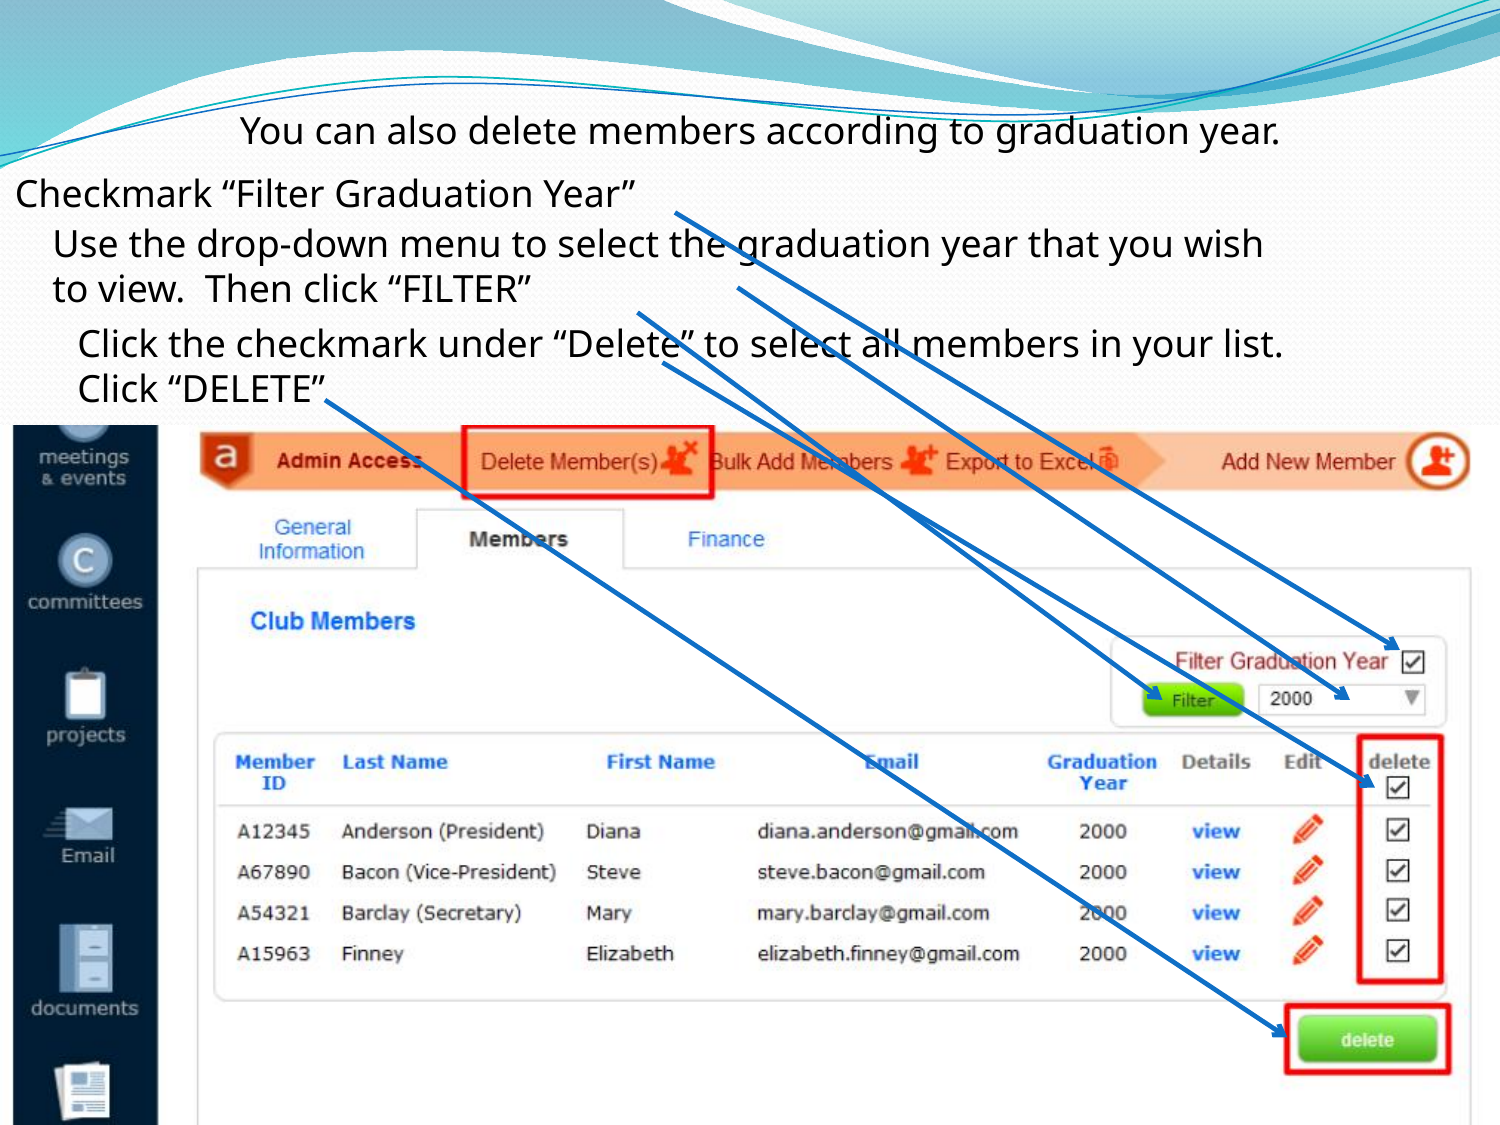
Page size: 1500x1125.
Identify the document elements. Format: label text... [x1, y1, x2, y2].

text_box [674, 212, 1401, 651]
text_box You can also delete members according to graduation year. [225, 99, 1450, 160]
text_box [1169, 362, 1376, 788]
text_box Checkmark “Filter Graduation Year” [0, 162, 1250, 223]
text_box Click the checkmark under “Delete” to select all members in your list. Click “DELETE” [62, 312, 637, 418]
text_box Use the drop-down menu to select the graduation year that you wish to view. Then click “FILTER” [37, 212, 674, 318]
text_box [324, 399, 1288, 1038]
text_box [637, 312, 1163, 701]
picture [0, 425, 1500, 1125]
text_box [737, 287, 1351, 361]
